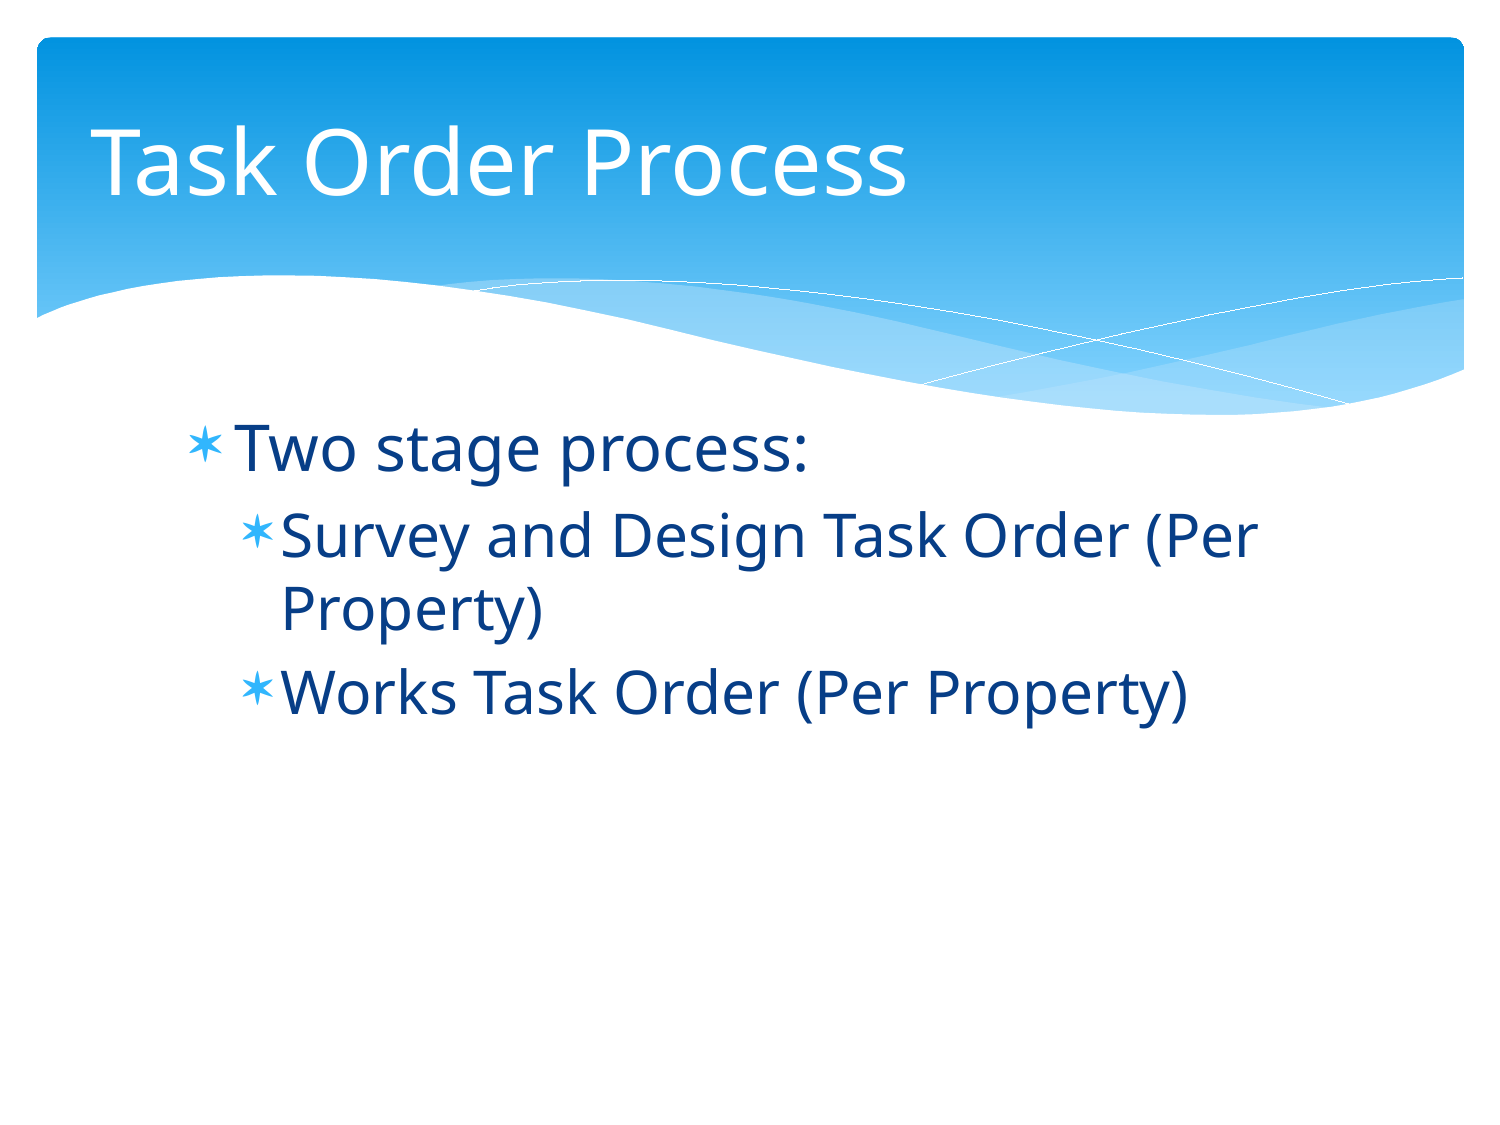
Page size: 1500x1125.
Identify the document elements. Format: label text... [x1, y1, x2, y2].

list Two stage process: Survey and Design Task Order (Per Property) Works Task Order (Per Property) [125, 399, 1359, 1080]
title Task Order Process [75, 55, 1425, 261]
